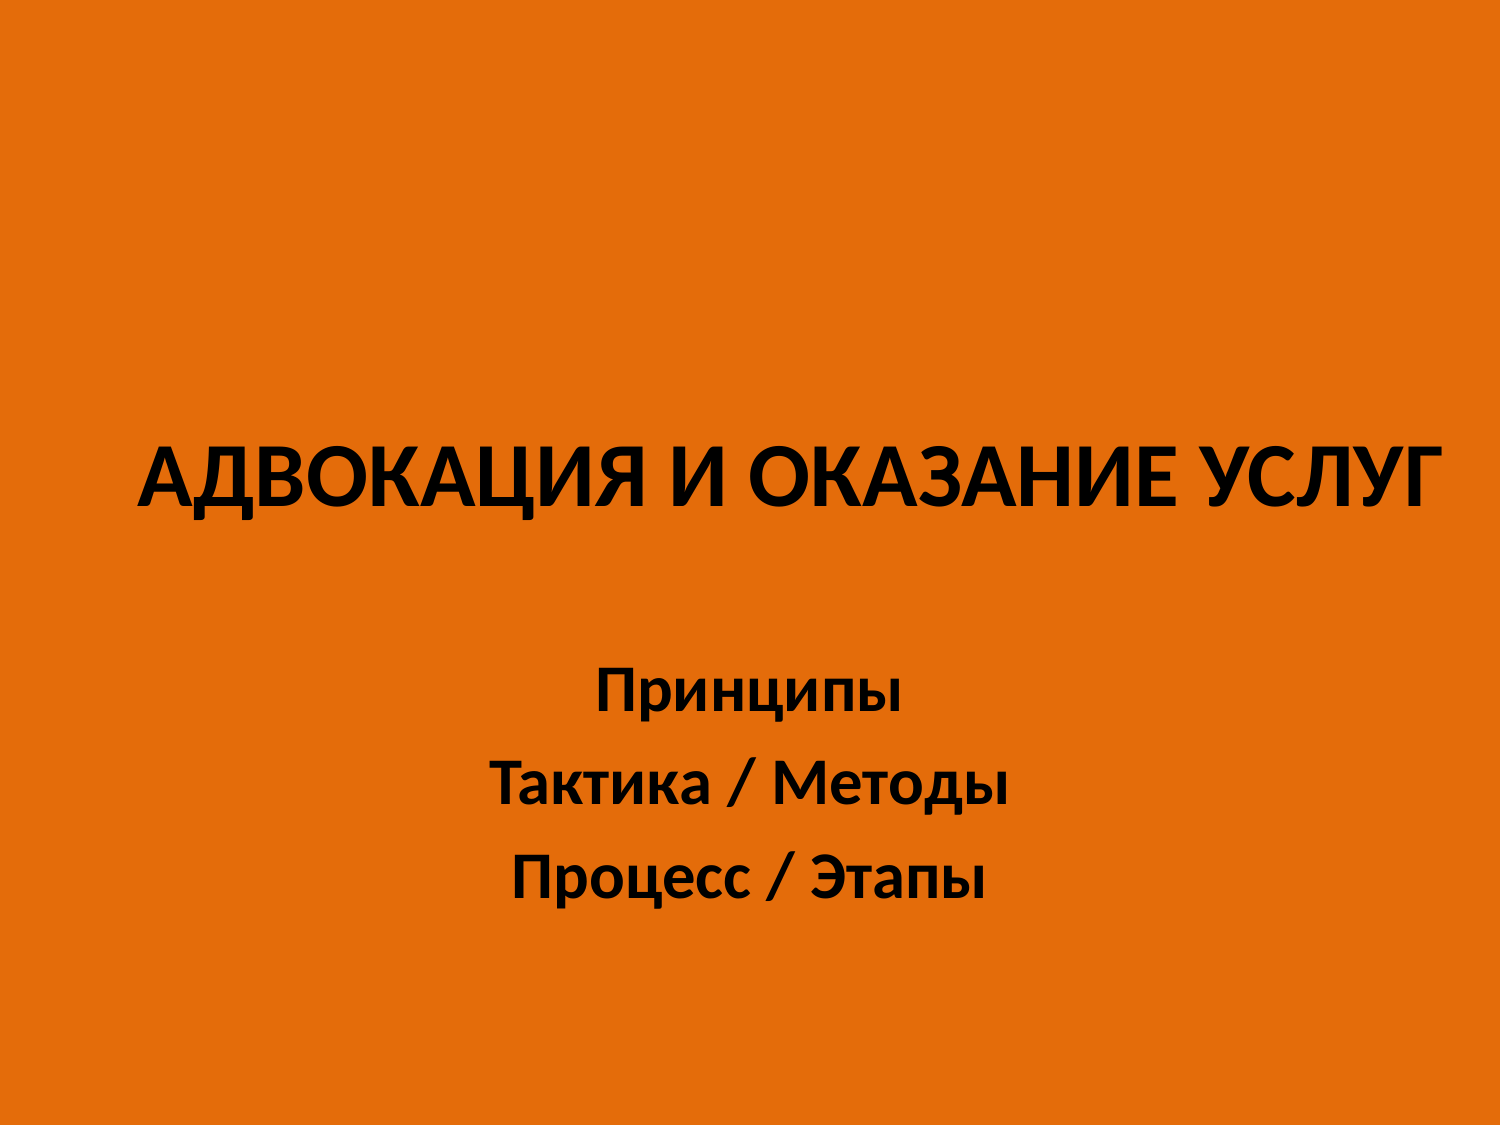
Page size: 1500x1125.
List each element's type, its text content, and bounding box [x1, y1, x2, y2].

title АДВОКАЦИЯ И ОКАЗАНИЕ УСЛУГ [112, 349, 1471, 591]
subtitle Принципы Тактика / Методы Процесс / Этапы [225, 637, 1275, 925]
